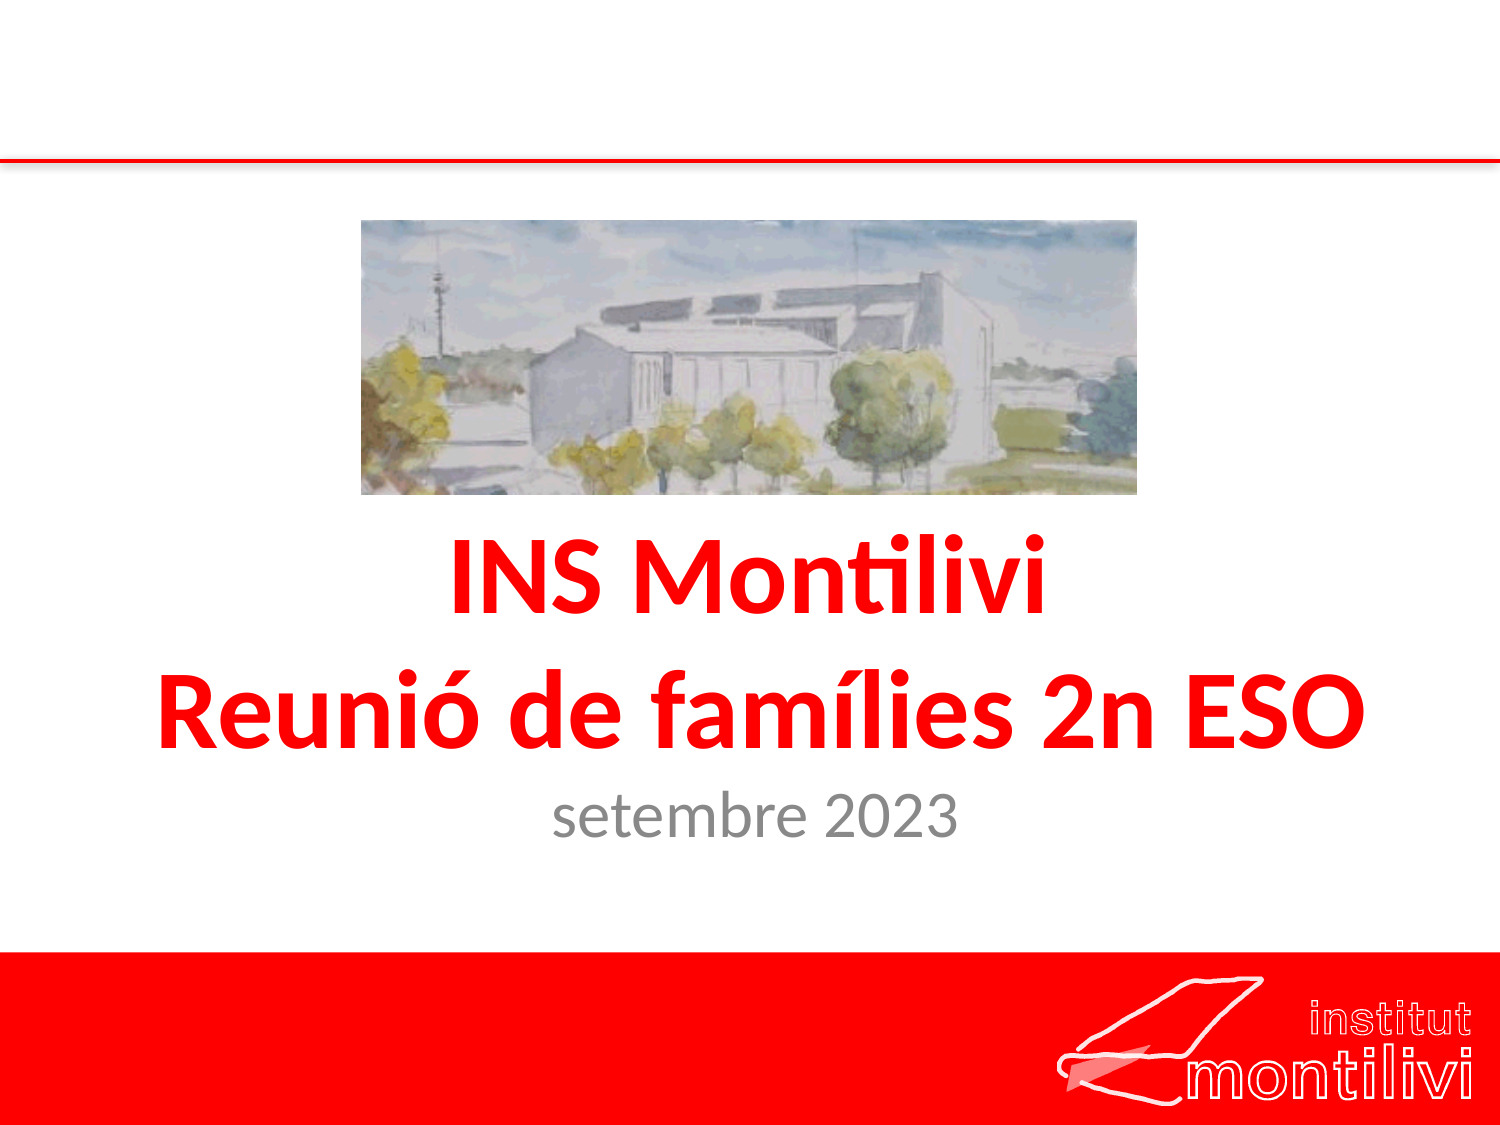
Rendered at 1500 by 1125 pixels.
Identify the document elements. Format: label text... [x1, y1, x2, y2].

picture [361, 220, 1137, 495]
subtitle setembre 2023 [230, 763, 1281, 925]
title INS Montilivi Reunió de famílies 2n ESO [123, 515, 1399, 757]
picture [1057, 976, 1471, 1106]
